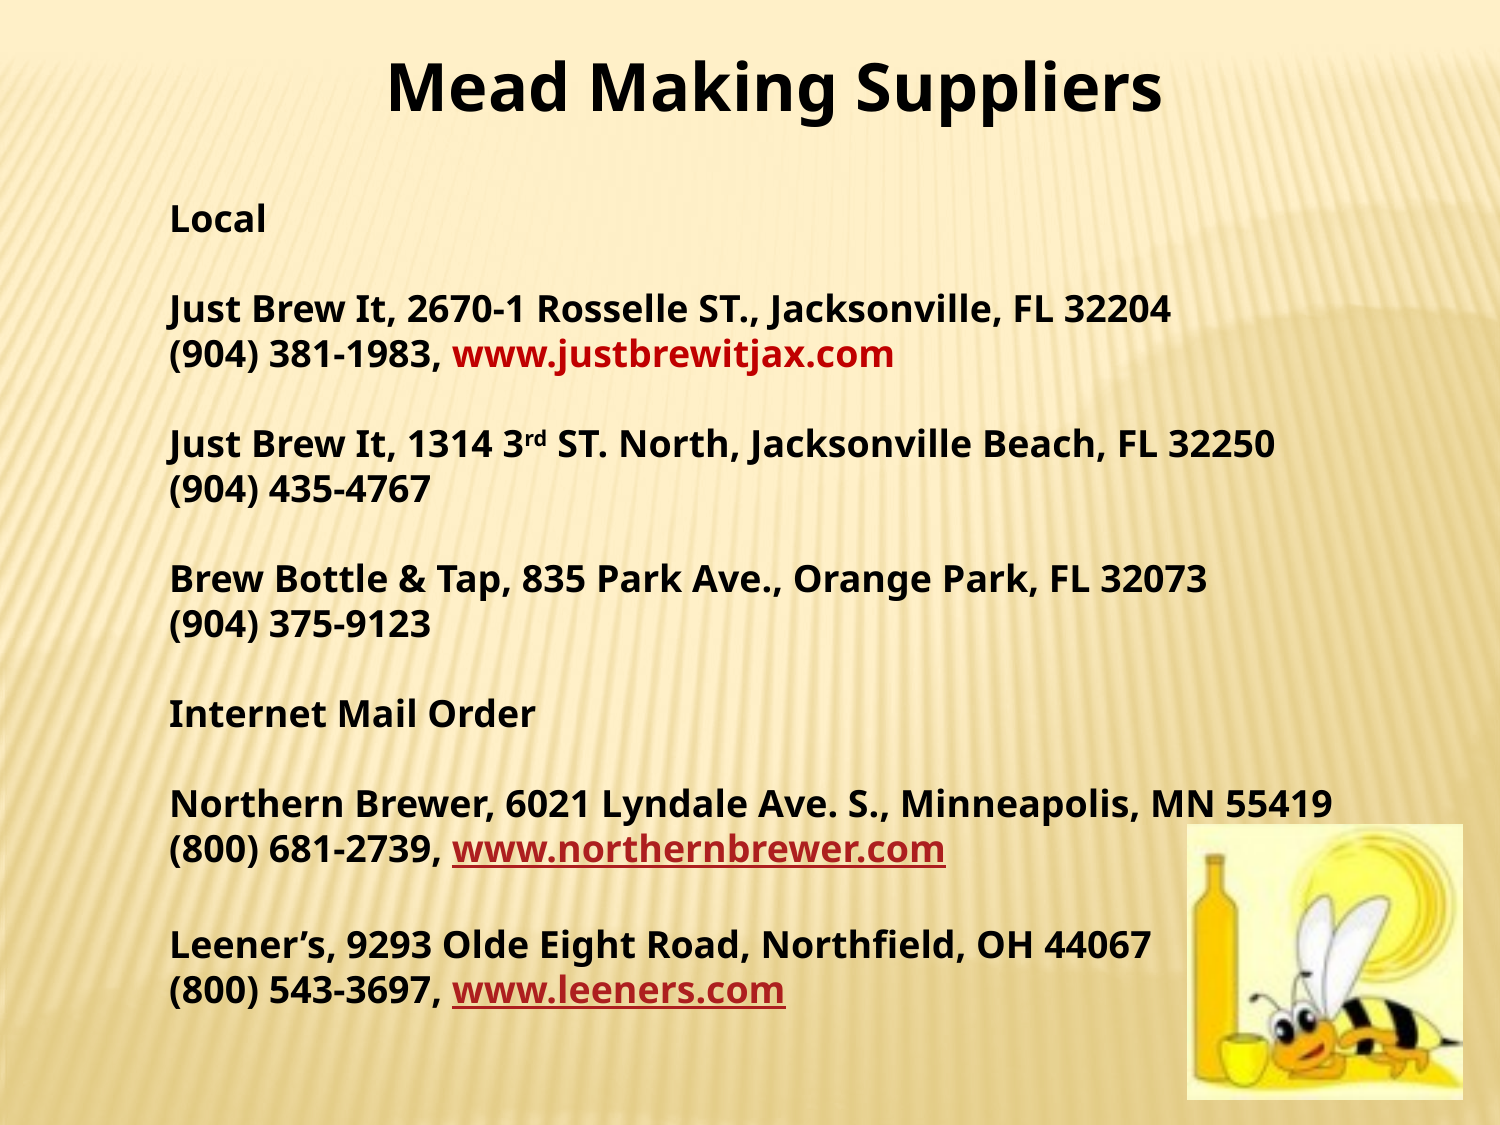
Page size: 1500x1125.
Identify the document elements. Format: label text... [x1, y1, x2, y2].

picture [1187, 824, 1463, 1101]
text_box Mead Making Suppliers [371, 37, 1180, 133]
text_box Local Just Brew It, 2670-1 Rosselle ST., Jacksonville, FL 32204 (904) 381-1983, www.justbrewitjax.com Just Brew It, 1314 3rd ST. North, Jacksonville Beach, FL 32250 (904) 435-4767 Brew Bottle & Tap, 835 Park Ave., Orange Park, FL 32073 (904) 375-9123 Internet Mail Order Northern Brewer, 6021 Lyndale Ave. S., Minneapolis, MN 55419 (800) 681-2739, www.northernbrewer.com Leener’s, 9293 Olde Eight Road, Northfield, OH 44067 (800) 543-3697, www.leeners.com [154, 187, 1349, 1070]
